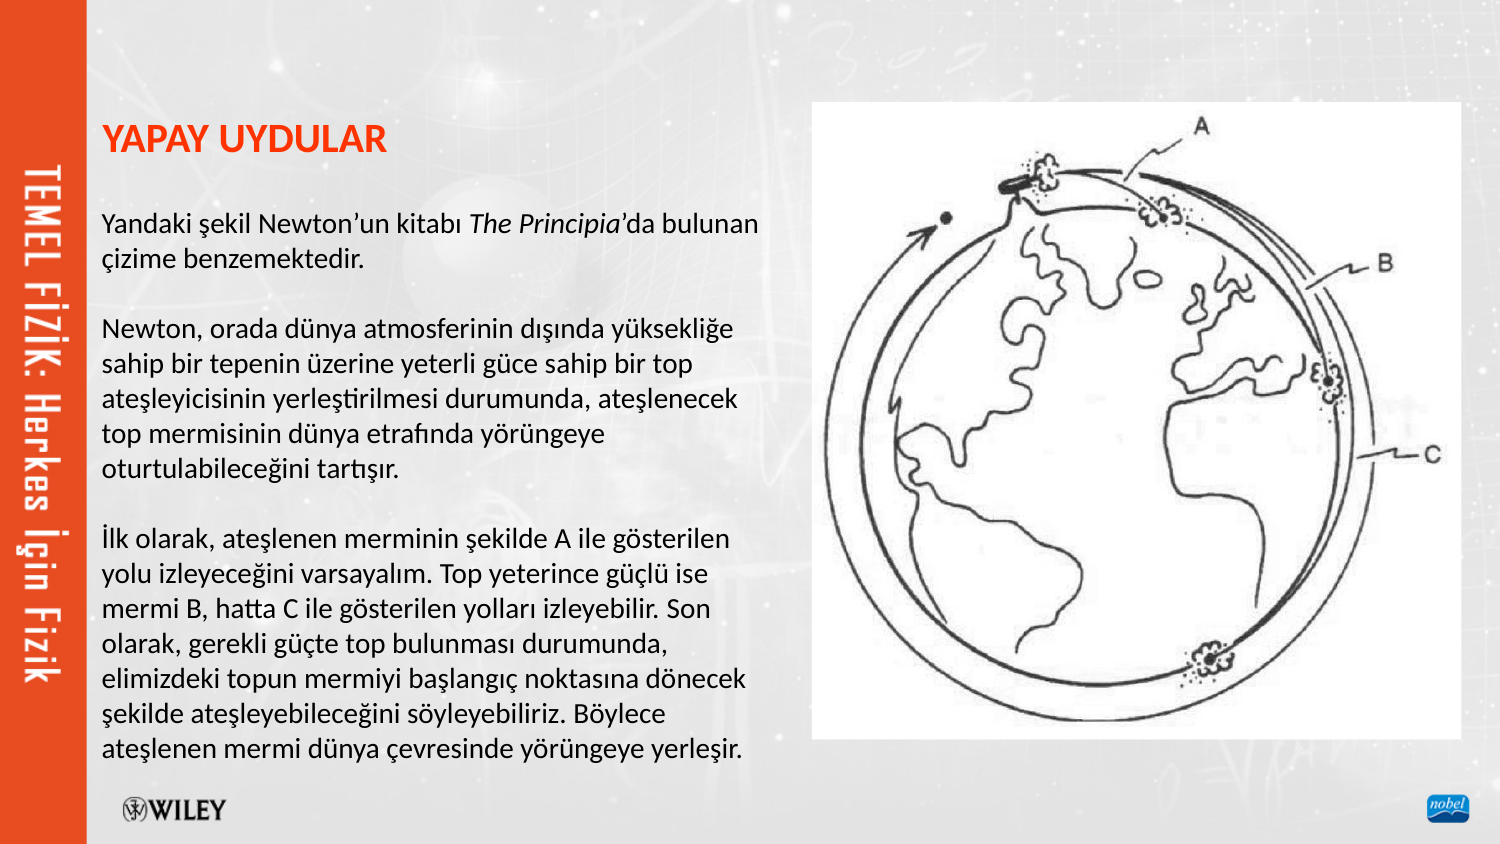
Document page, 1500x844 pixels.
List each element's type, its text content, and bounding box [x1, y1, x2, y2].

picture [0, 0, 1500, 844]
text_box Yandaki şekil Newton’un kitabı The Principia’da bulunan çizime benzemektedir. Newton, orada dünya atmosferinin dışında yüksekliğe sahip bir tepenin üzerine yeterli güce sahip bir top ateşleyicisinin yerleştirilmesi durumunda, ateşlenecek top mermisinin dünya etrafında yörüngeye oturtulabileceğini tartışır. İlk olarak, ateşlenen merminin şekilde A ile gösterilen yolu izleyeceğini varsayalım. Top yeterince güçlü ise mermi B, hatta C ile gösterilen yolları izleyebilir. Son olarak, gerekli güçte top bulunması durumunda, elimizdeki topun mermiyi başlangıç noktasına dönecek şekilde ateşleyebileceğini söyleyebiliriz. Böylece ateşlenen mermi dünya çevresinde yörüngeye yerleşir. [86, 197, 772, 772]
text_box YAPAY UYDULAR [87, 102, 403, 168]
